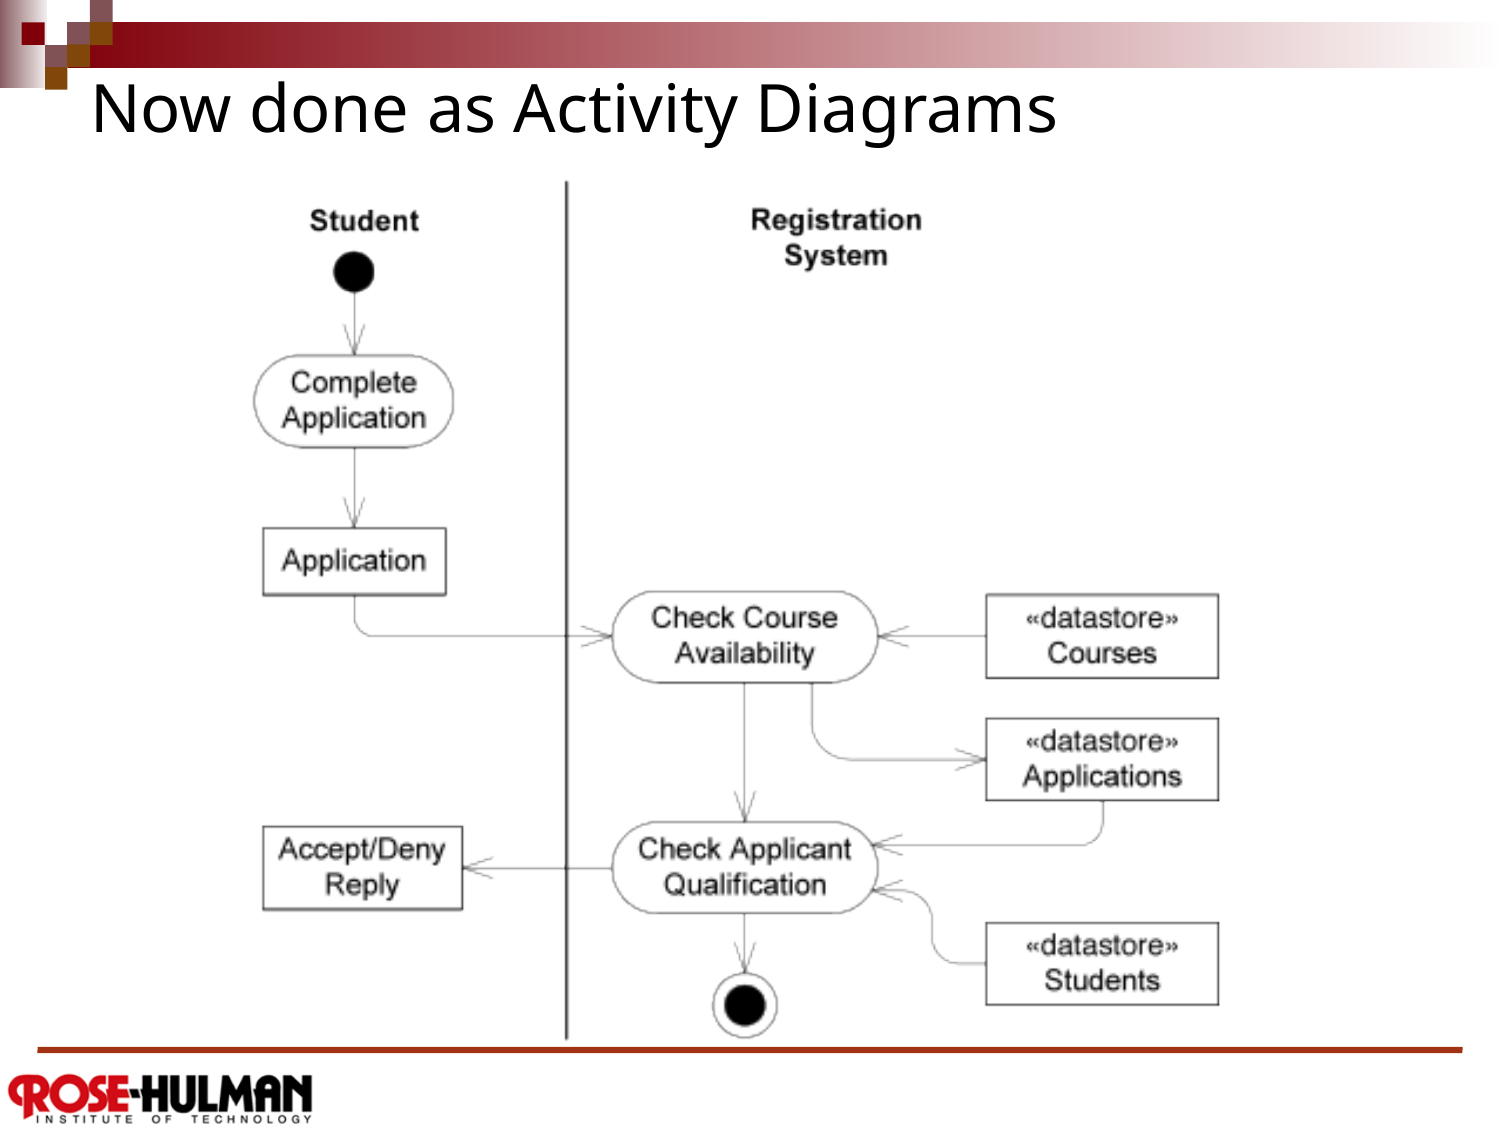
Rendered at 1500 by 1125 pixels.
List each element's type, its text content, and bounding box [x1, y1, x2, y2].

title Now done as Activity Diagrams [74, 62, 1351, 151]
picture [0, 149, 1226, 1125]
